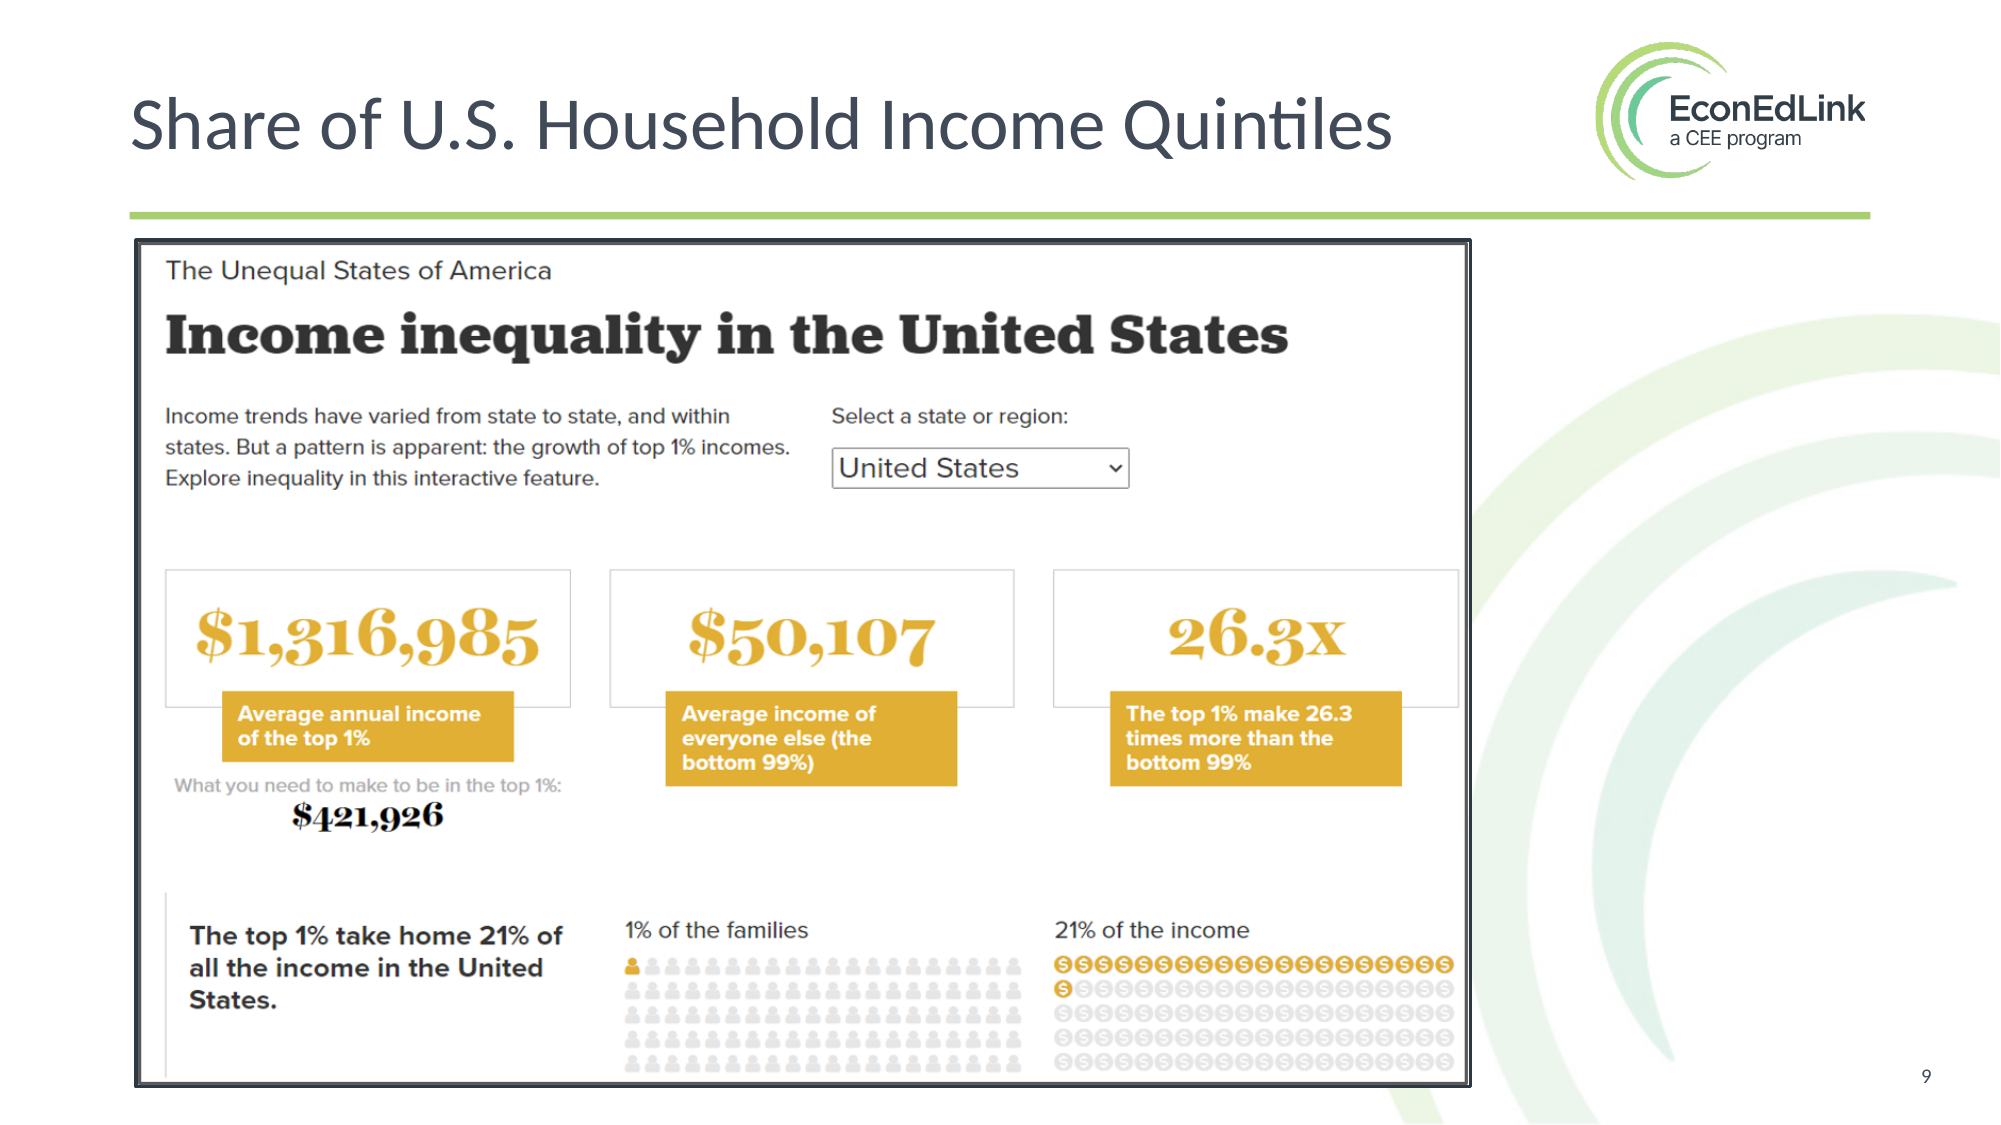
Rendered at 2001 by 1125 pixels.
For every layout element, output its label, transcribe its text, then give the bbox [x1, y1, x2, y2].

text_box Share of U.S. Household Income Quintiles [115, 77, 1852, 278]
slide_number 9 [1411, 1045, 1947, 1106]
picture [1281, 288, 2000, 1125]
picture [137, 241, 1469, 1086]
